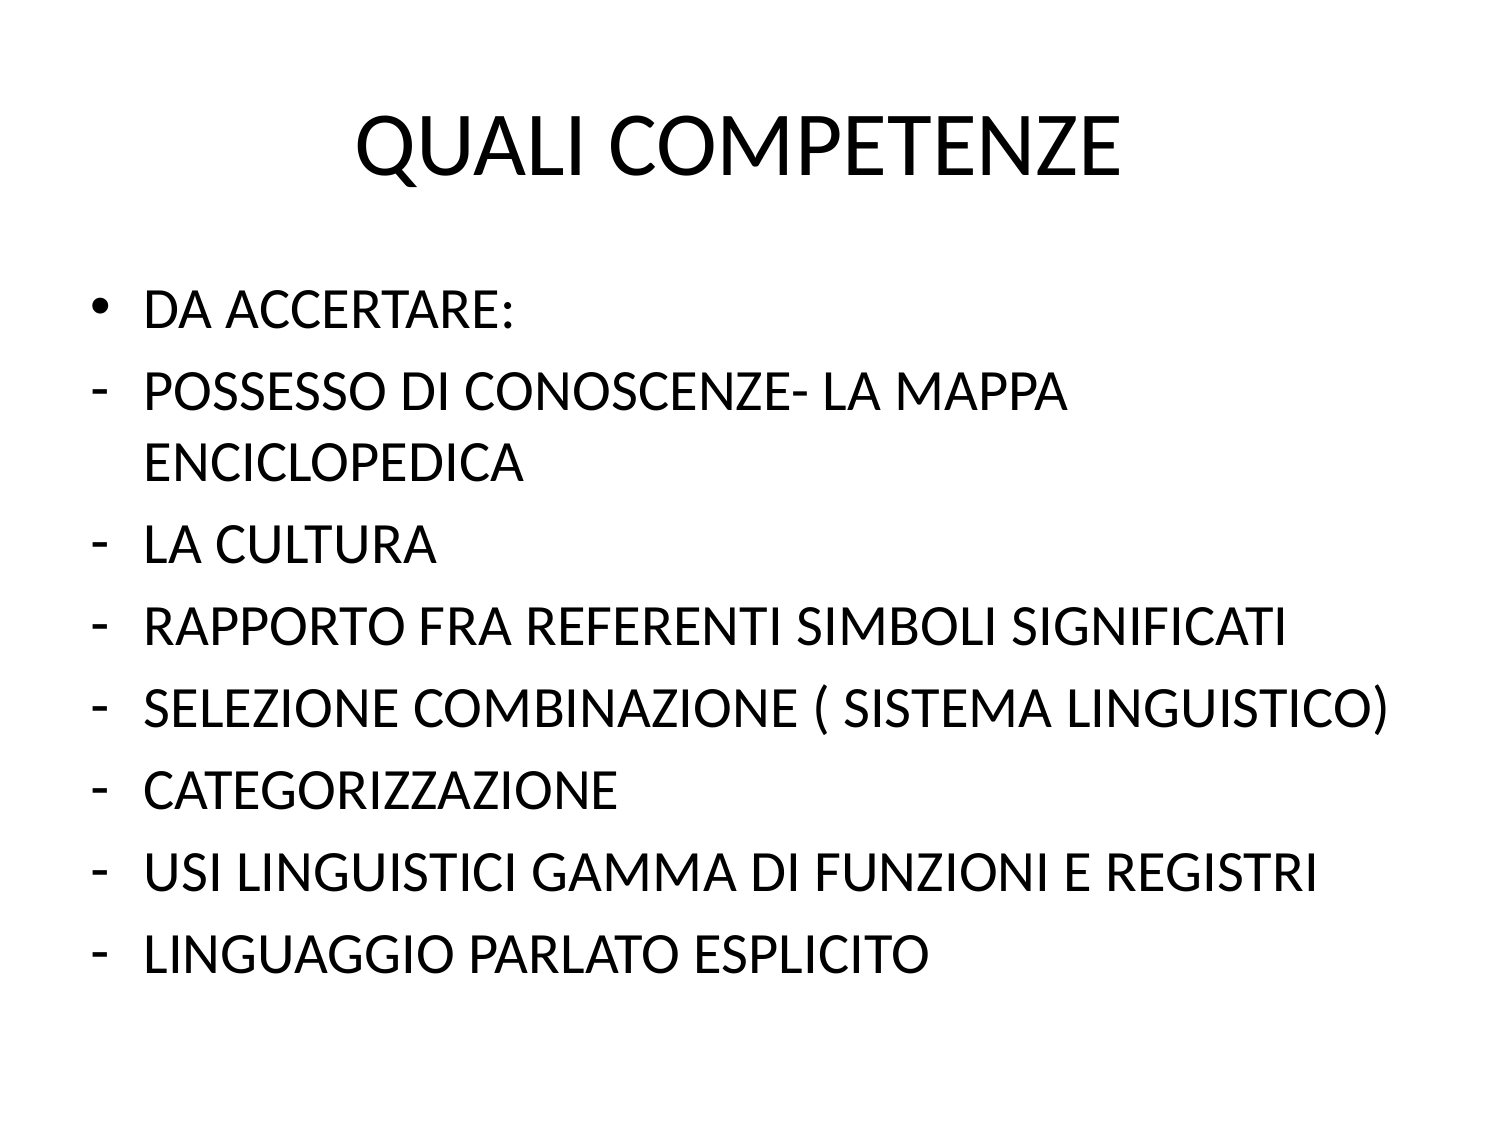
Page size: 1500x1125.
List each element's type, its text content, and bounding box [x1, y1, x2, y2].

list DA ACCERTARE: POSSESSO DI CONOSCENZE- LA MAPPA ENCICLOPEDICA LA CULTURA RAPPORTO FRA REFERENTI SIMBOLI SIGNIFICATI SELEZIONE COMBINAZIONE ( SISTEMA LINGUISTICO) CATEGORIZZAZIONE USI LINGUISTICI GAMMA DI FUNZIONI E REGISTRI LINGUAGGIO PARLATO ESPLICITO [75, 262, 1425, 1005]
title QUALI COMPETENZE [75, 45, 1425, 233]
